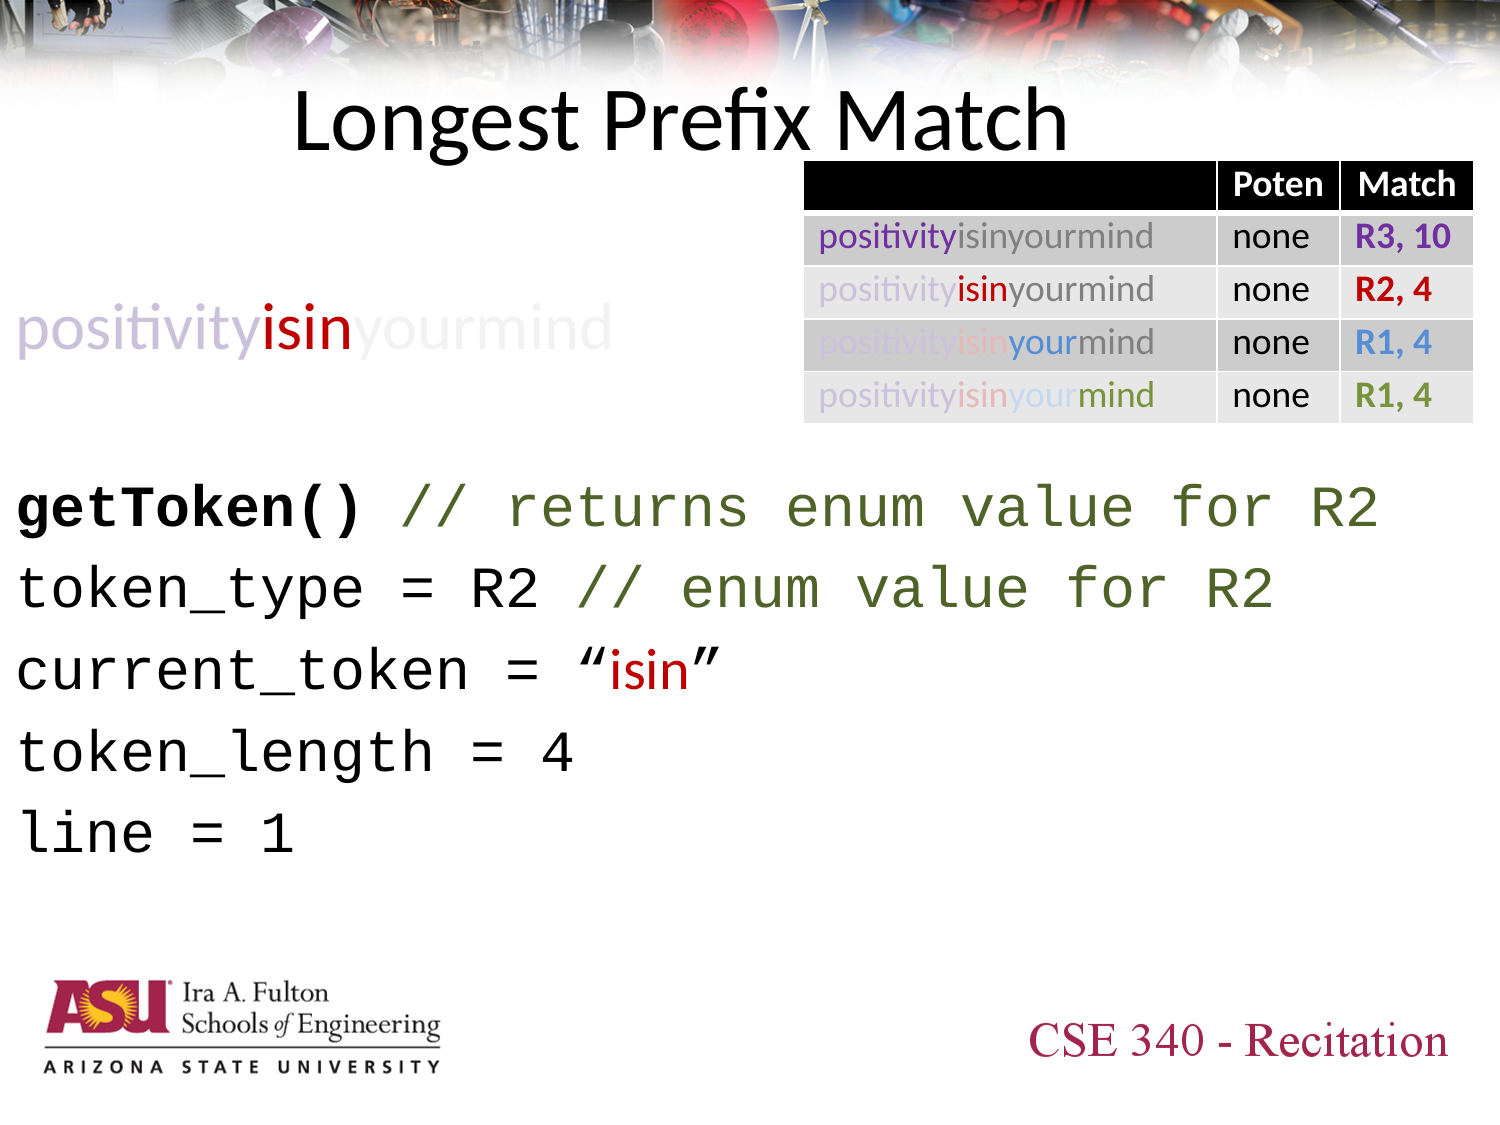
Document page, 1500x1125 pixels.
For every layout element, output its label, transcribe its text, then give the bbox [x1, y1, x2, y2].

table_cell R2, 4 [1341, 267, 1473, 318]
table_header Poten [1218, 161, 1339, 210]
table_cell none [1218, 372, 1339, 423]
table_cell R1, 4 [1341, 372, 1473, 423]
title Longest Prefix Match [0, 45, 1365, 182]
table_cell positivityisinyourmind [804, 216, 1216, 265]
table_header Match [1341, 161, 1473, 210]
table_cell positivityisinyourmind [804, 320, 1216, 371]
table_cell none [1218, 216, 1339, 265]
table_cell none [1218, 320, 1339, 371]
table_cell positivityisinyourmind [804, 267, 1216, 318]
table_cell none [1218, 267, 1339, 318]
table_header [804, 161, 1216, 210]
list positivityisinyourmind getToken() // returns enum value for R2 token_type = R2 // enum value for R2 current_token = “isin” token_length = 4 line = 1 [0, 182, 1500, 954]
table_cell R1, 4 [1341, 320, 1473, 371]
table_cell positivityisinyourmind [804, 372, 1216, 423]
picture [0, 954, 1500, 1125]
table_cell R3, 10 [1341, 216, 1473, 265]
picture [0, 0, 1500, 182]
